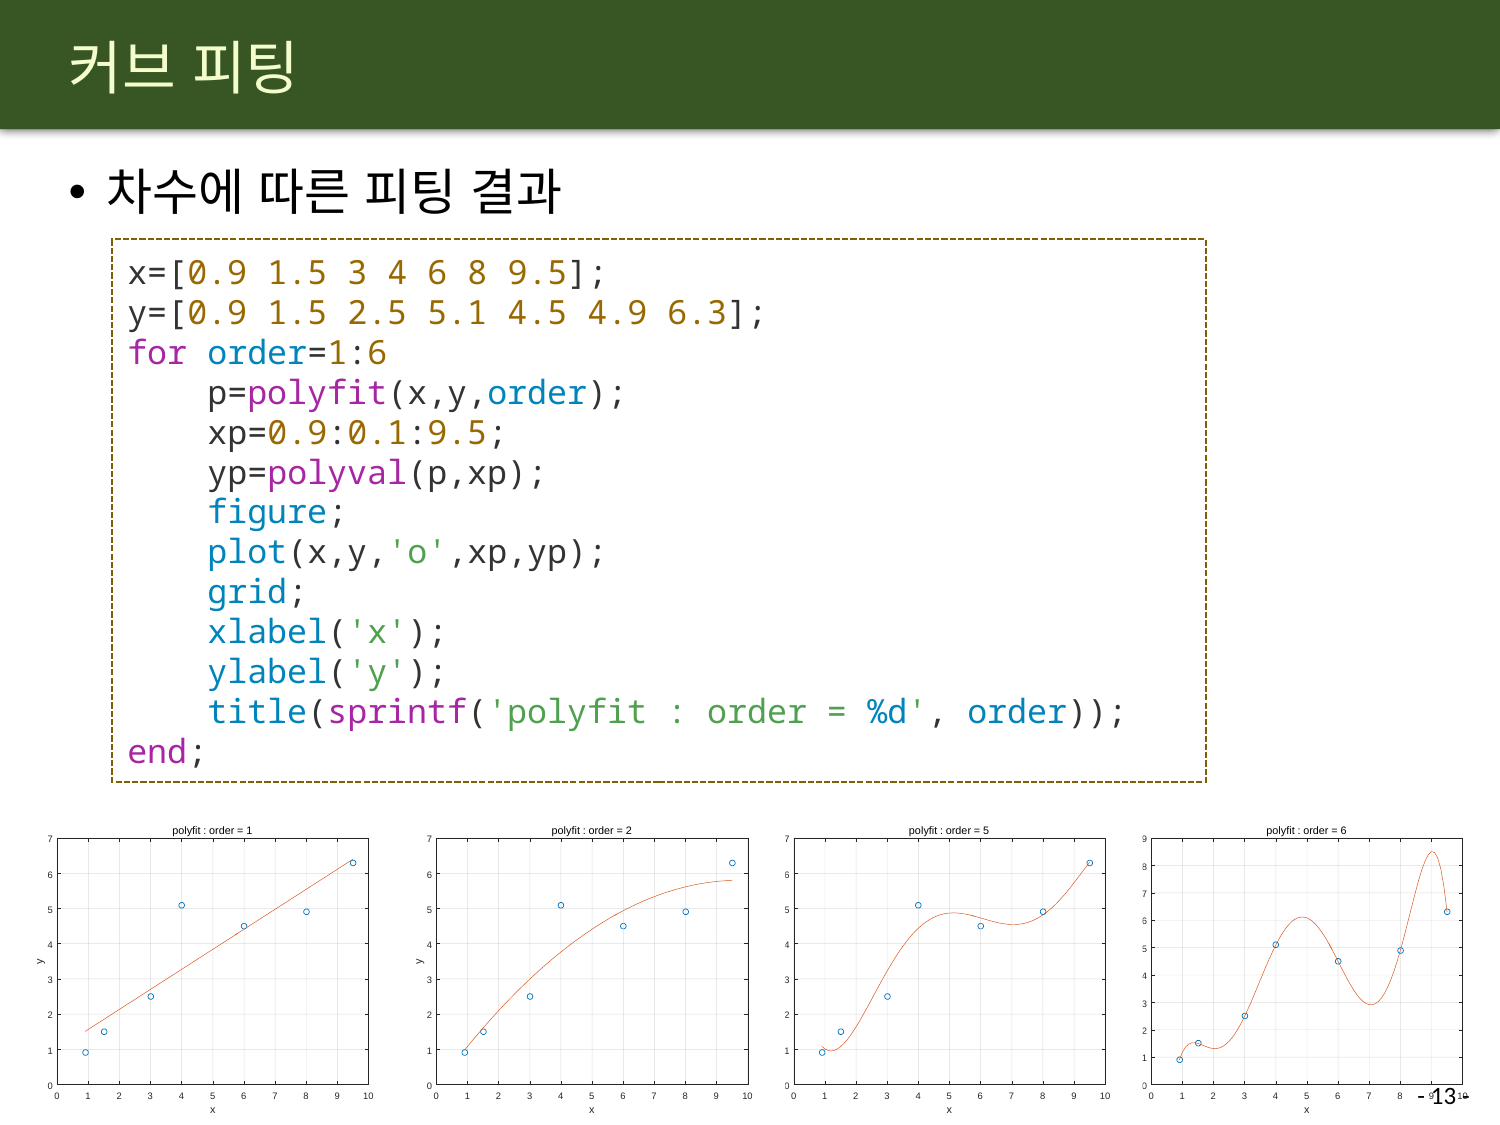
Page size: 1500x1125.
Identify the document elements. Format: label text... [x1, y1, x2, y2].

picture [4, 815, 1500, 1117]
title 커브 피팅 [53, 18, 1450, 124]
list 차수에 따른 피팅 결과 [53, 147, 1450, 815]
text_box x=[0.9 1.5 3 4 6 8 9.5]; y=[0.9 1.5 2.5 5.1 4.5 4.9 6.3]; for order=1:6 p=polyfit(x,y,order); xp=0.9:0.1:9.5; yp=polyval(p,xp); figure; plot(x,y,'o',xp,yp); grid; xlabel('x'); ylabel('y'); title(sprintf('polyfit : order = %d', order)); end; [111, 238, 1207, 783]
